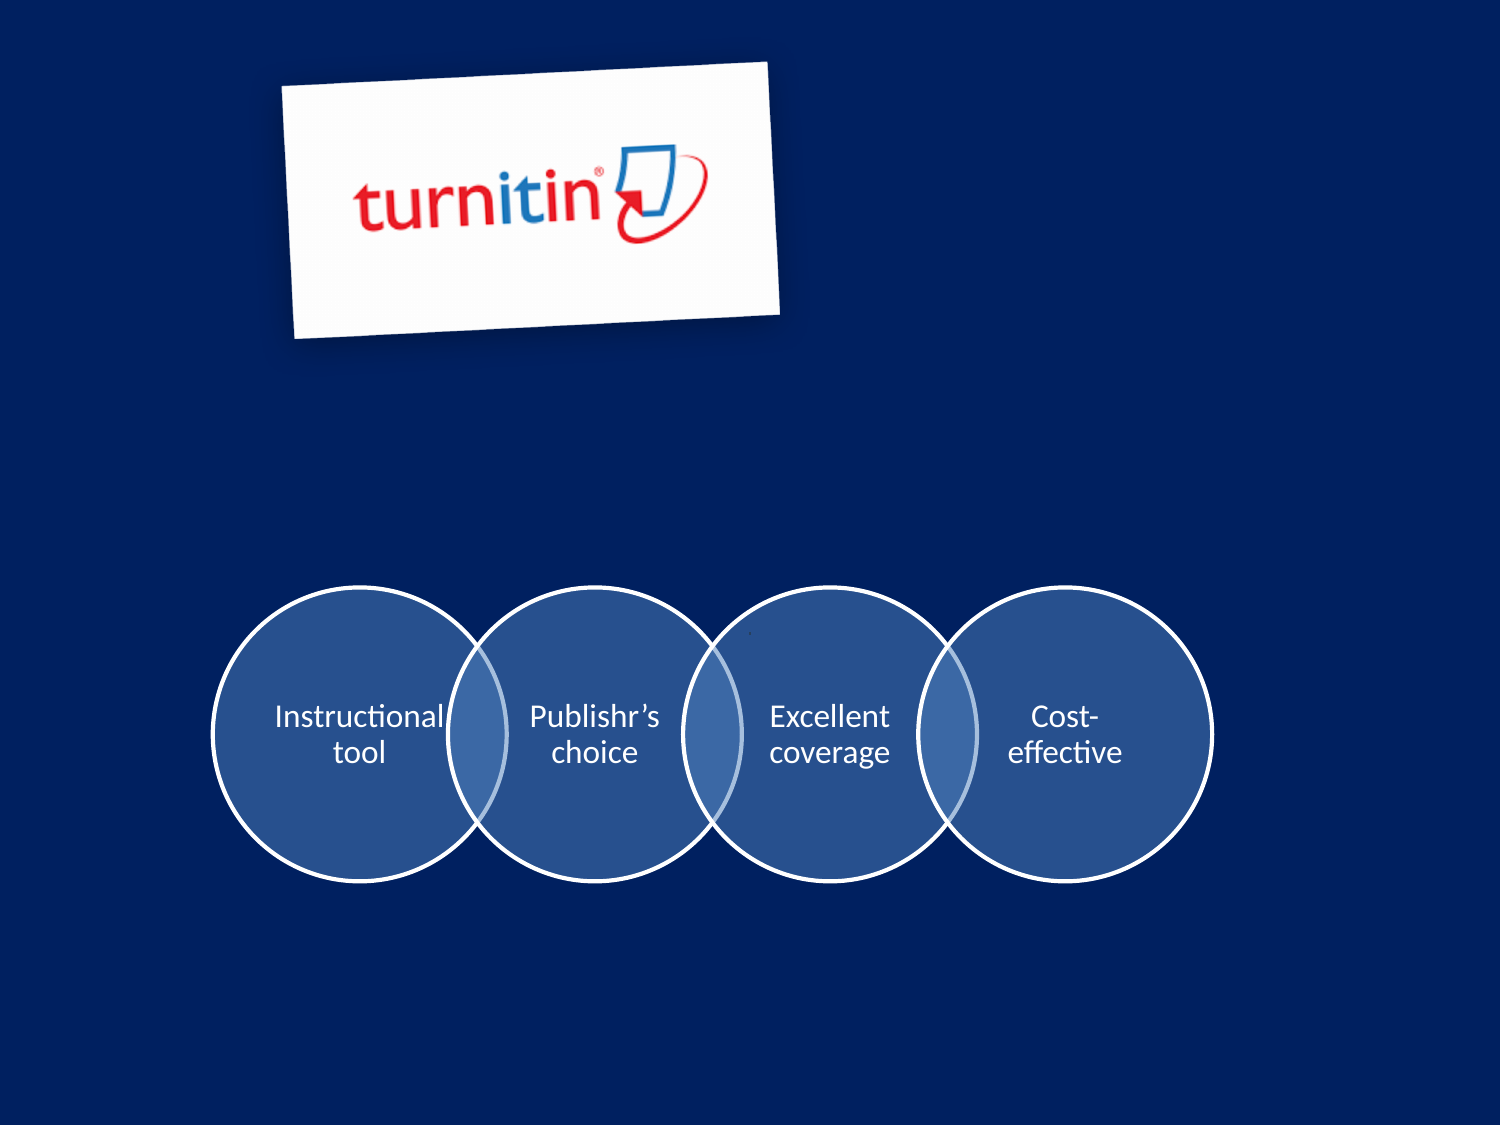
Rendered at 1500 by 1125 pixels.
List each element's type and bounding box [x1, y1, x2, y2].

picture [282, 62, 779, 338]
text_box [212, 400, 1213, 1068]
